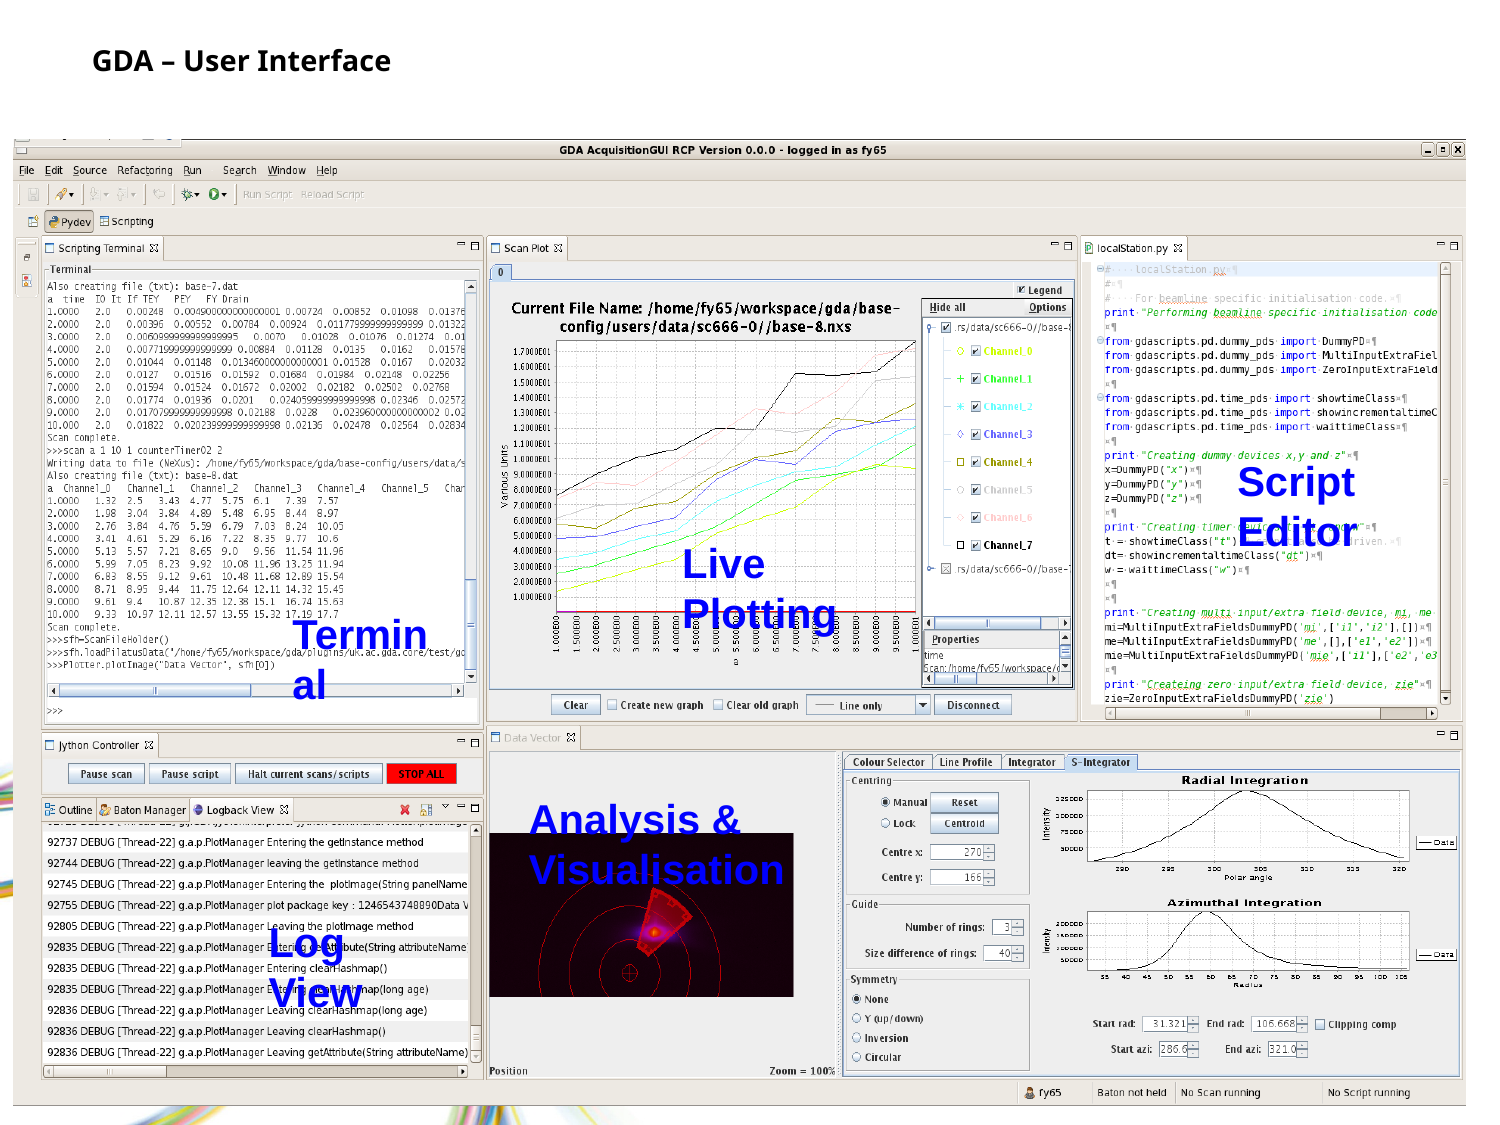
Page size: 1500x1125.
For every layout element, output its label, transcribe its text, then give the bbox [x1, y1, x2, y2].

picture [0, 139, 1466, 1125]
title GDA – User Interface [77, 29, 1428, 138]
